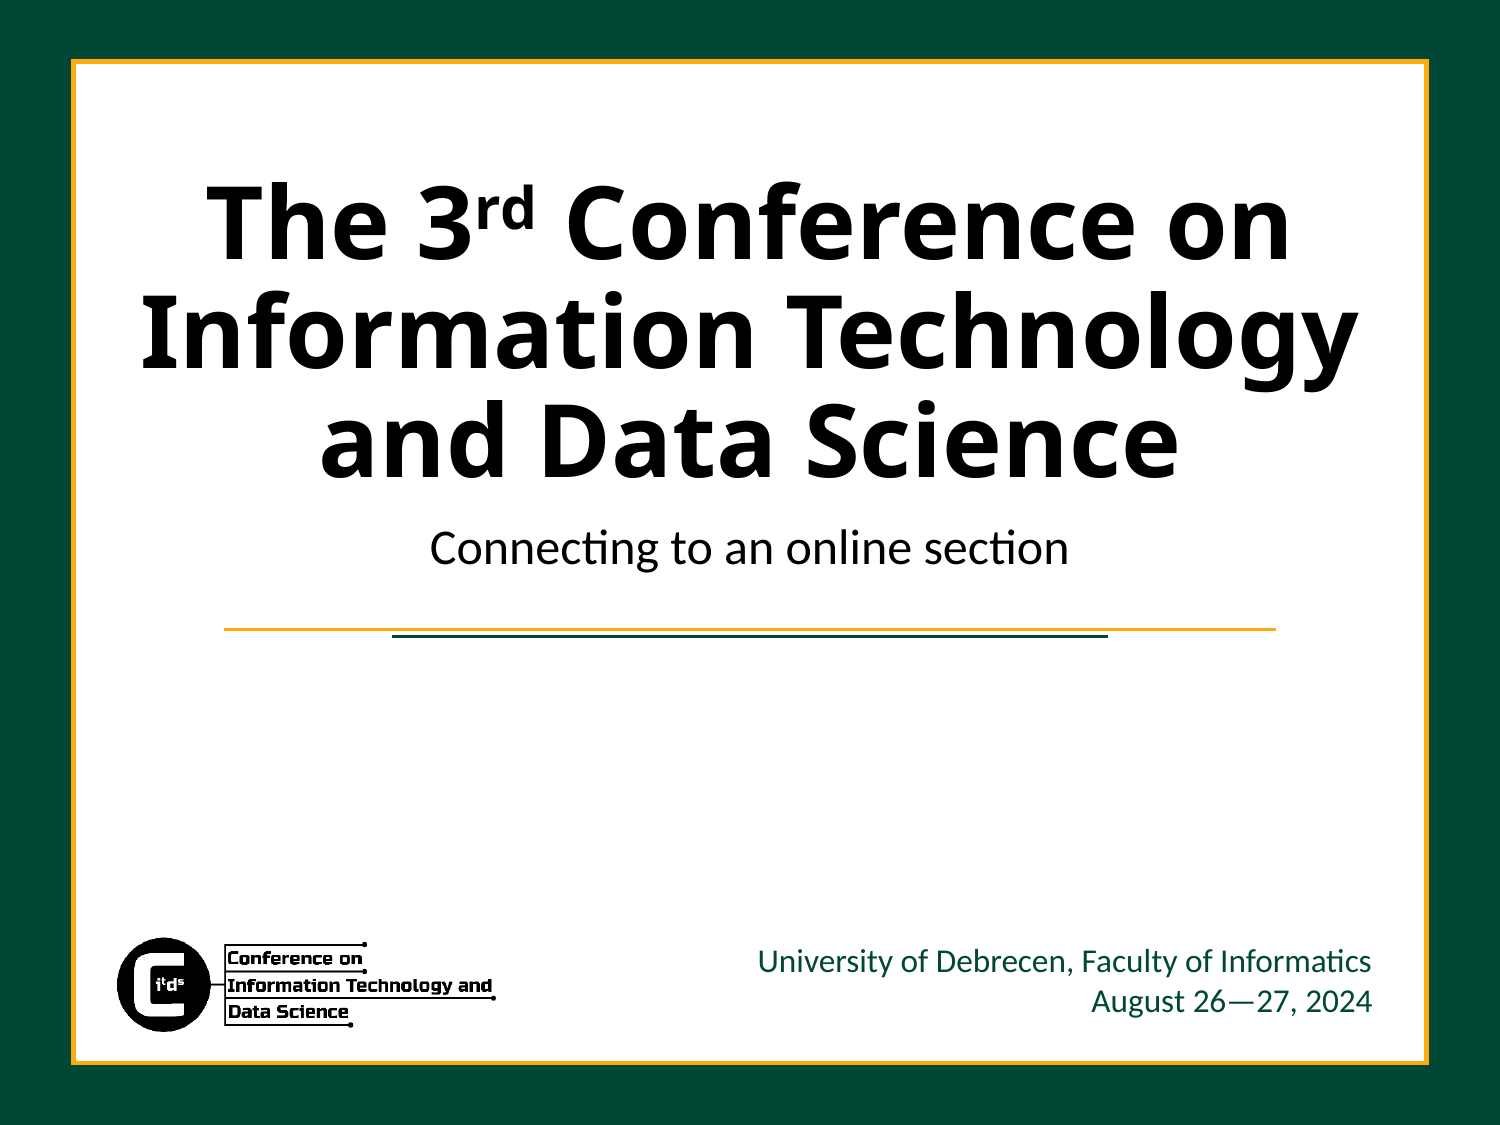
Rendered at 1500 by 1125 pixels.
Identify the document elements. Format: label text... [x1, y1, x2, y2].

picture [112, 931, 554, 1038]
subtitle Connecting to an online section [187, 514, 1313, 608]
text_box University of Debrecen, Faculty of Informatics August 26—27, 2024 [582, 931, 1388, 1027]
title The 3rd Conference on Information Technology and Data Science [112, 90, 1388, 508]
